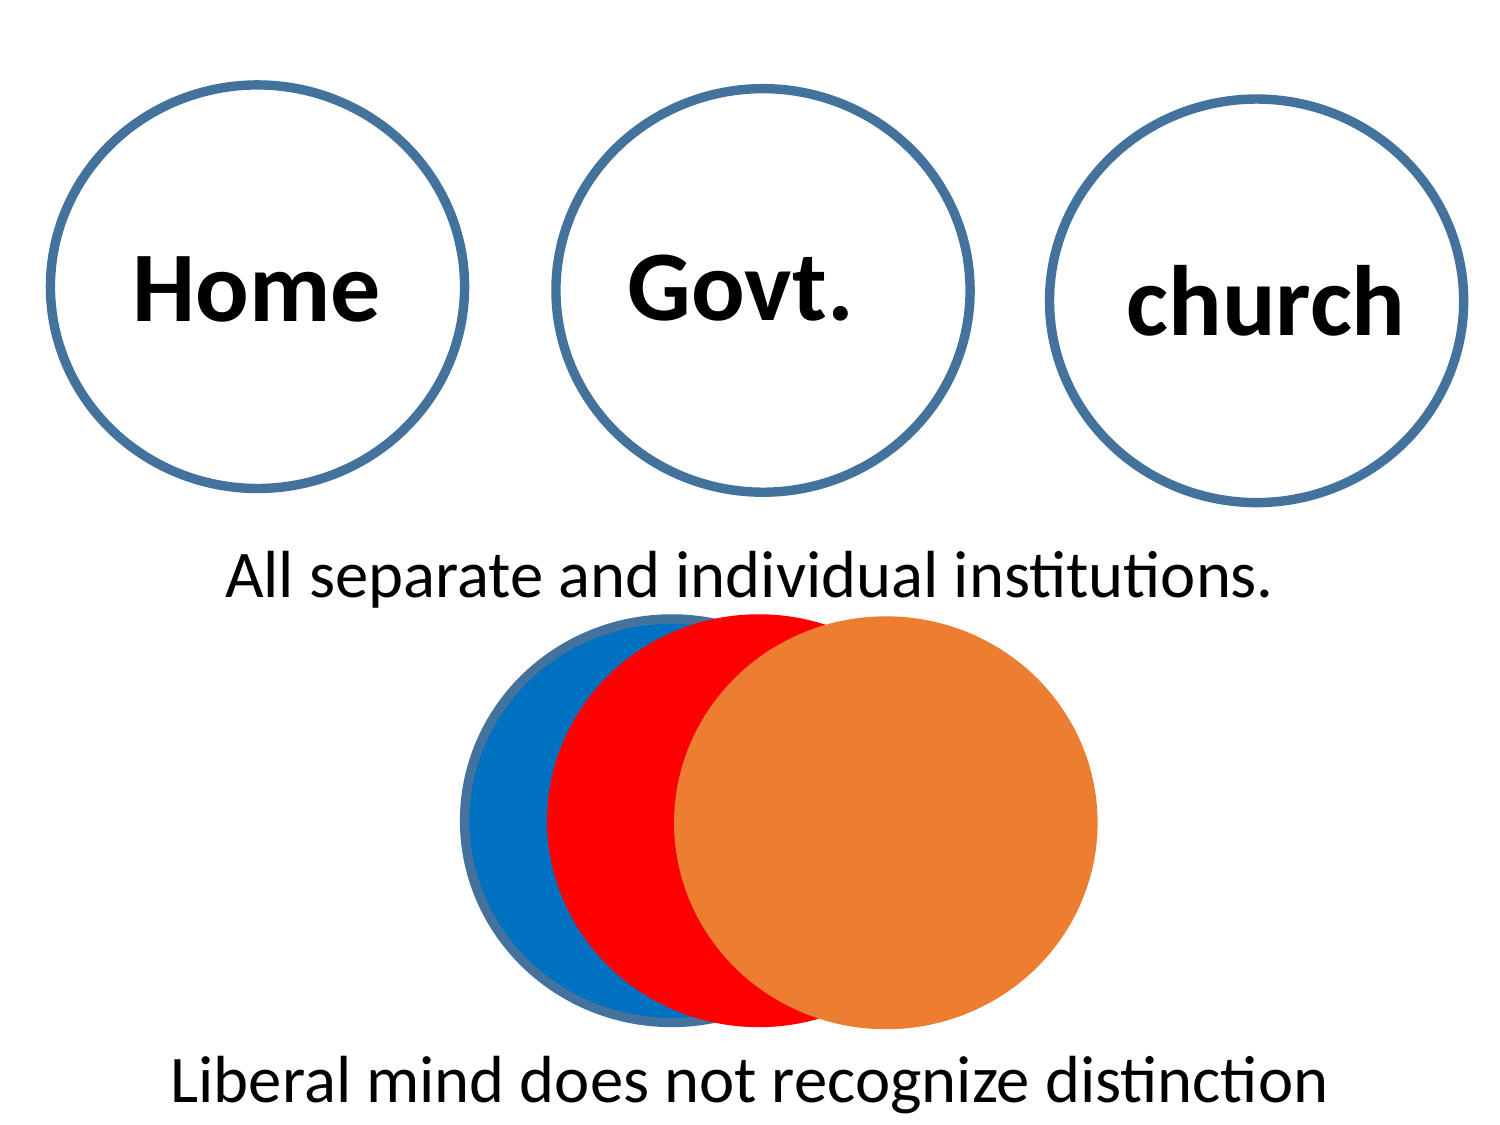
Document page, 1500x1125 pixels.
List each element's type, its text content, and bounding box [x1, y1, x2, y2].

text_box Govt. [613, 213, 961, 349]
text_box [677, 619, 1094, 1026]
text_box All separate and individual institutions. [0, 522, 1500, 618]
text_box [1048, 98, 1455, 504]
text_box [1460, 257, 1465, 344]
text_box Liberal mind does not recognize distinction [0, 1028, 1500, 1124]
text_box [550, 617, 824, 1024]
text_box [463, 618, 715, 1024]
text_box [49, 83, 456, 490]
text_box church [1112, 228, 1460, 363]
text_box [554, 87, 972, 494]
text_box Home [118, 213, 466, 349]
